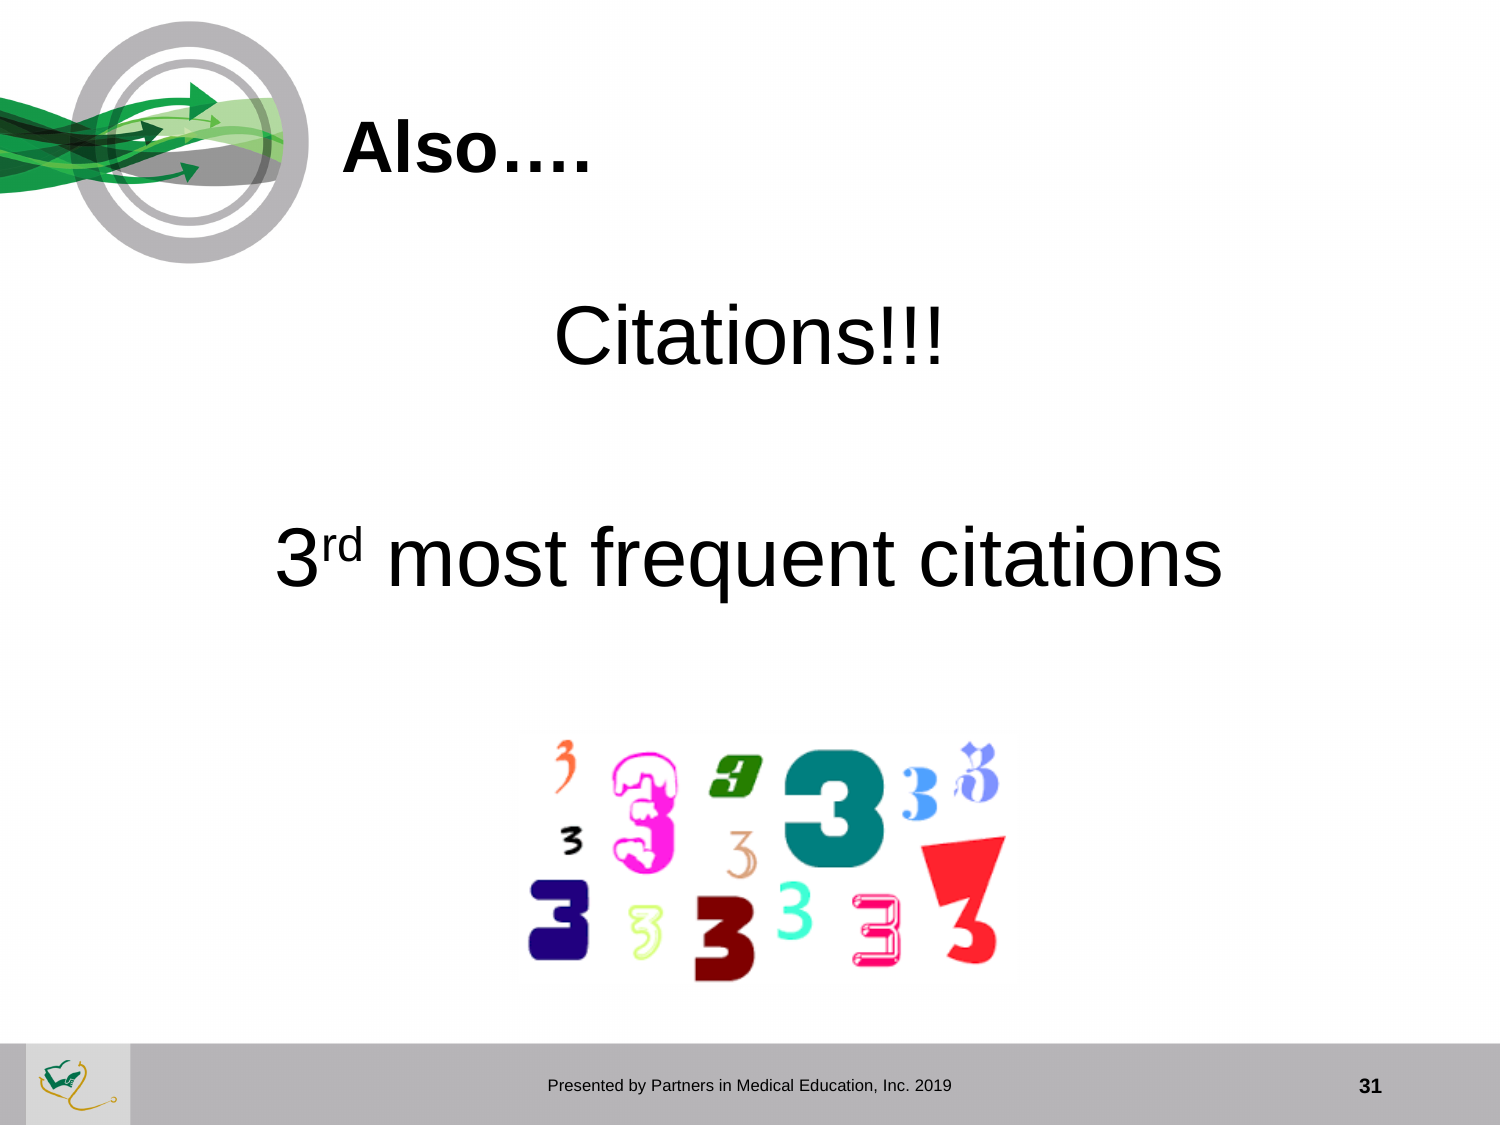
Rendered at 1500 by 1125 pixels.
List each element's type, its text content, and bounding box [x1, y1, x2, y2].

slide_number 31 [1059, 1055, 1397, 1116]
footer Presented by Partners in Medical Education, Inc. 2019 [496, 1055, 1004, 1116]
picture [0, 0, 1500, 1125]
title Also…. [326, 40, 1397, 258]
list Citations!!! 3rd most frequent citations [103, 285, 1397, 1014]
